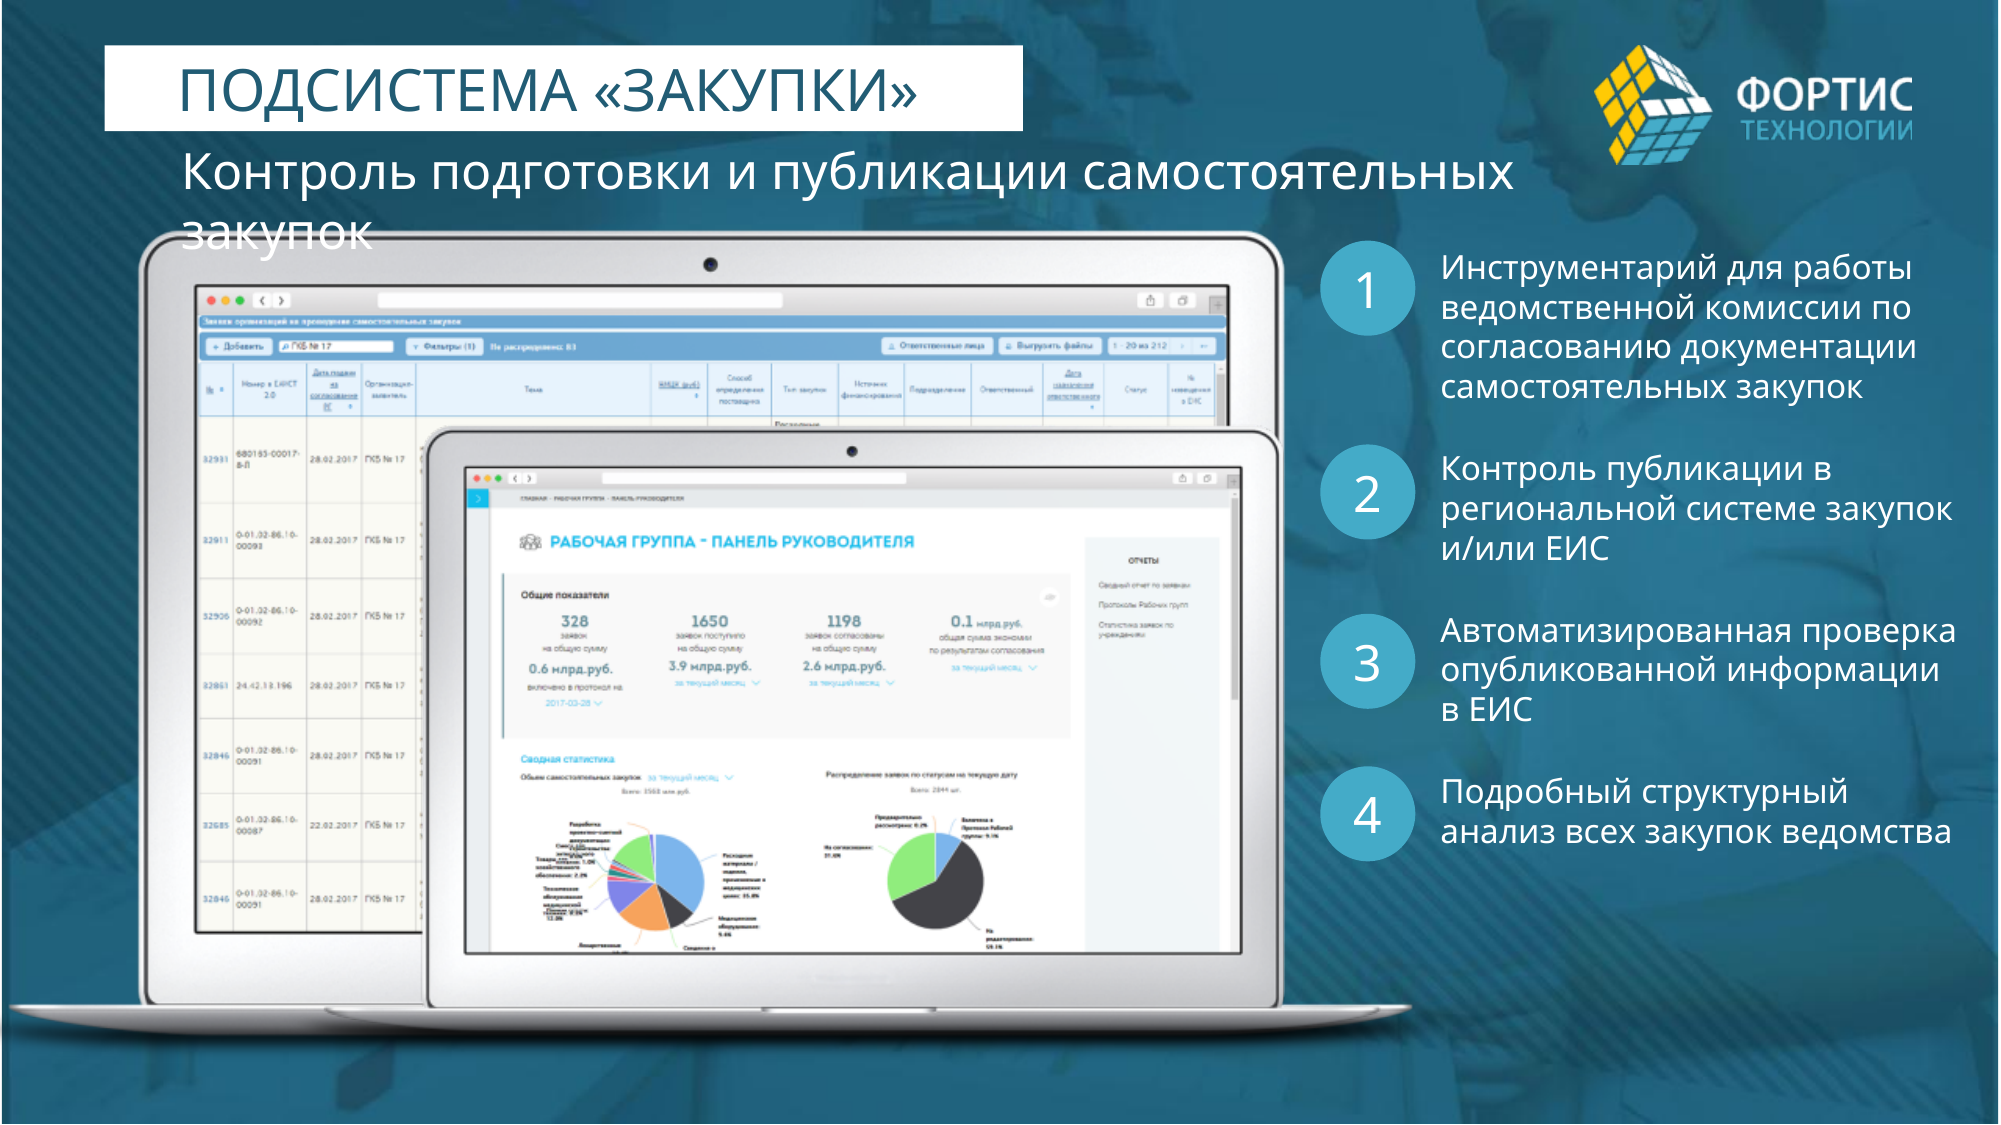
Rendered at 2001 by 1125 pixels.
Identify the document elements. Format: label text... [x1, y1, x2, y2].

picture [0, 0, 1999, 1125]
text_box Инструментарий для работы ведомственной комиссии по согласованию документации самостоятельных закупок Контроль публикации в региональной системе закупок и/или ЕИС Автоматизированная проверка опубликованной информации в ЕИС Подробный структурный анализ всех закупок ведомства [1647, 238, 1978, 865]
